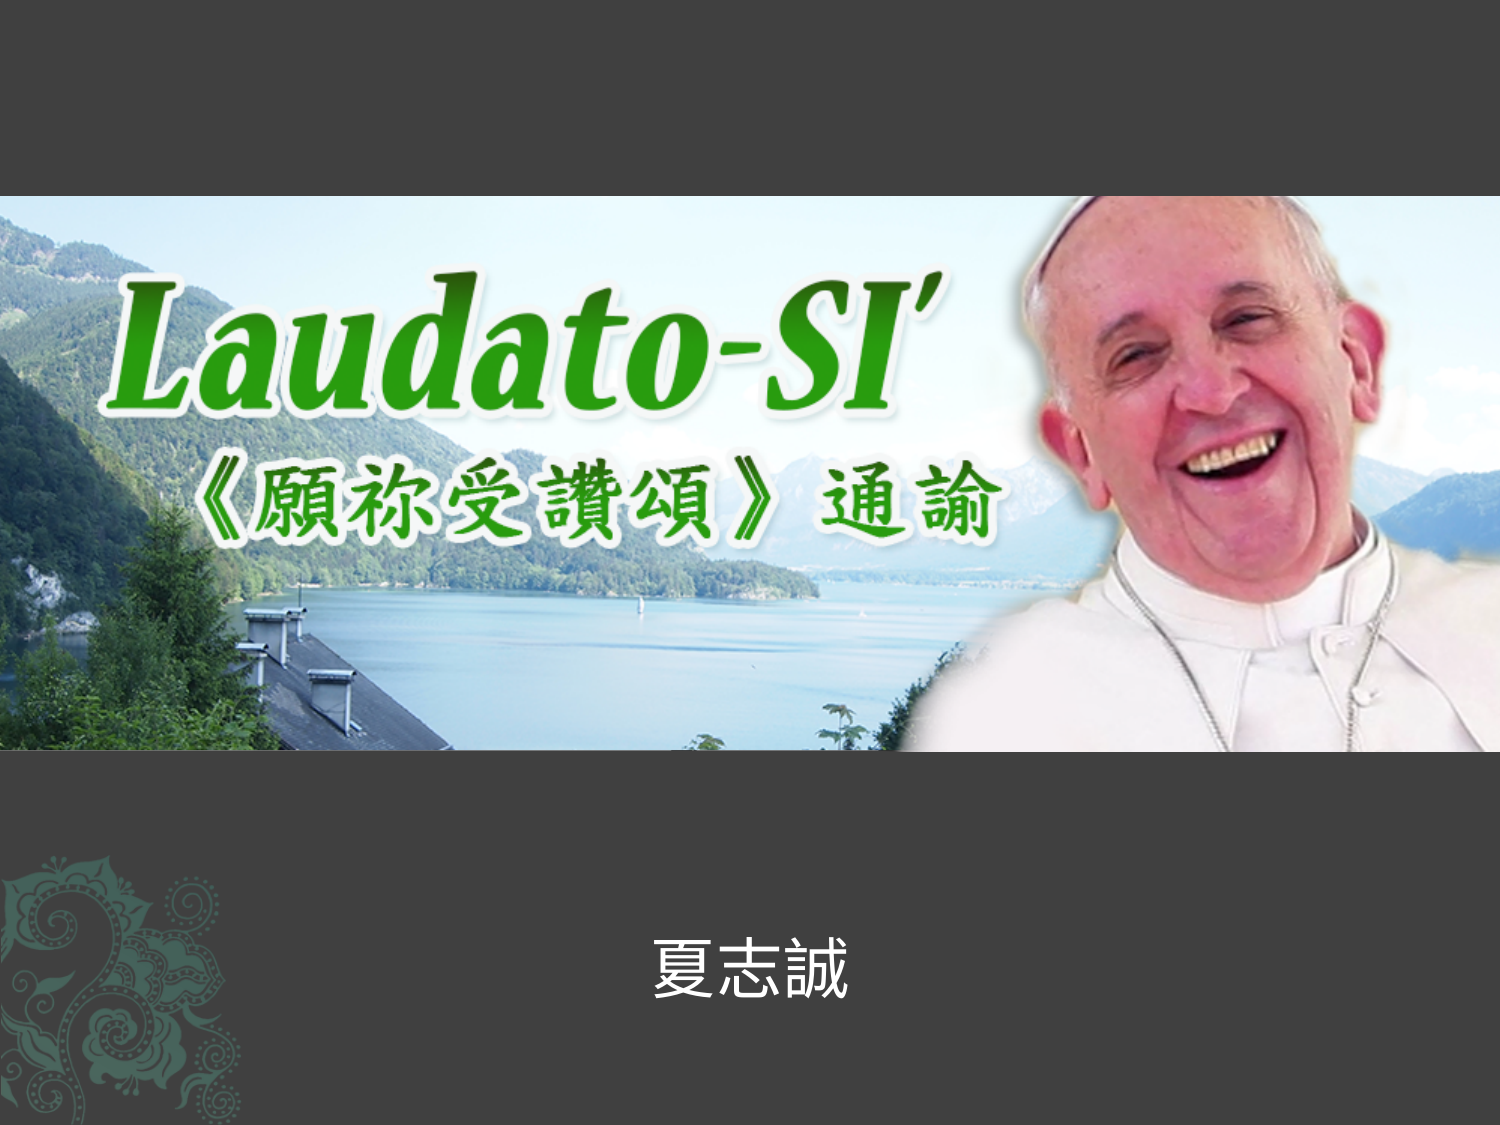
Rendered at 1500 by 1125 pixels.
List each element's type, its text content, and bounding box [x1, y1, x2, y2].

picture [0, 195, 1500, 753]
subtitle 夏志誠 [249, 782, 1251, 1059]
